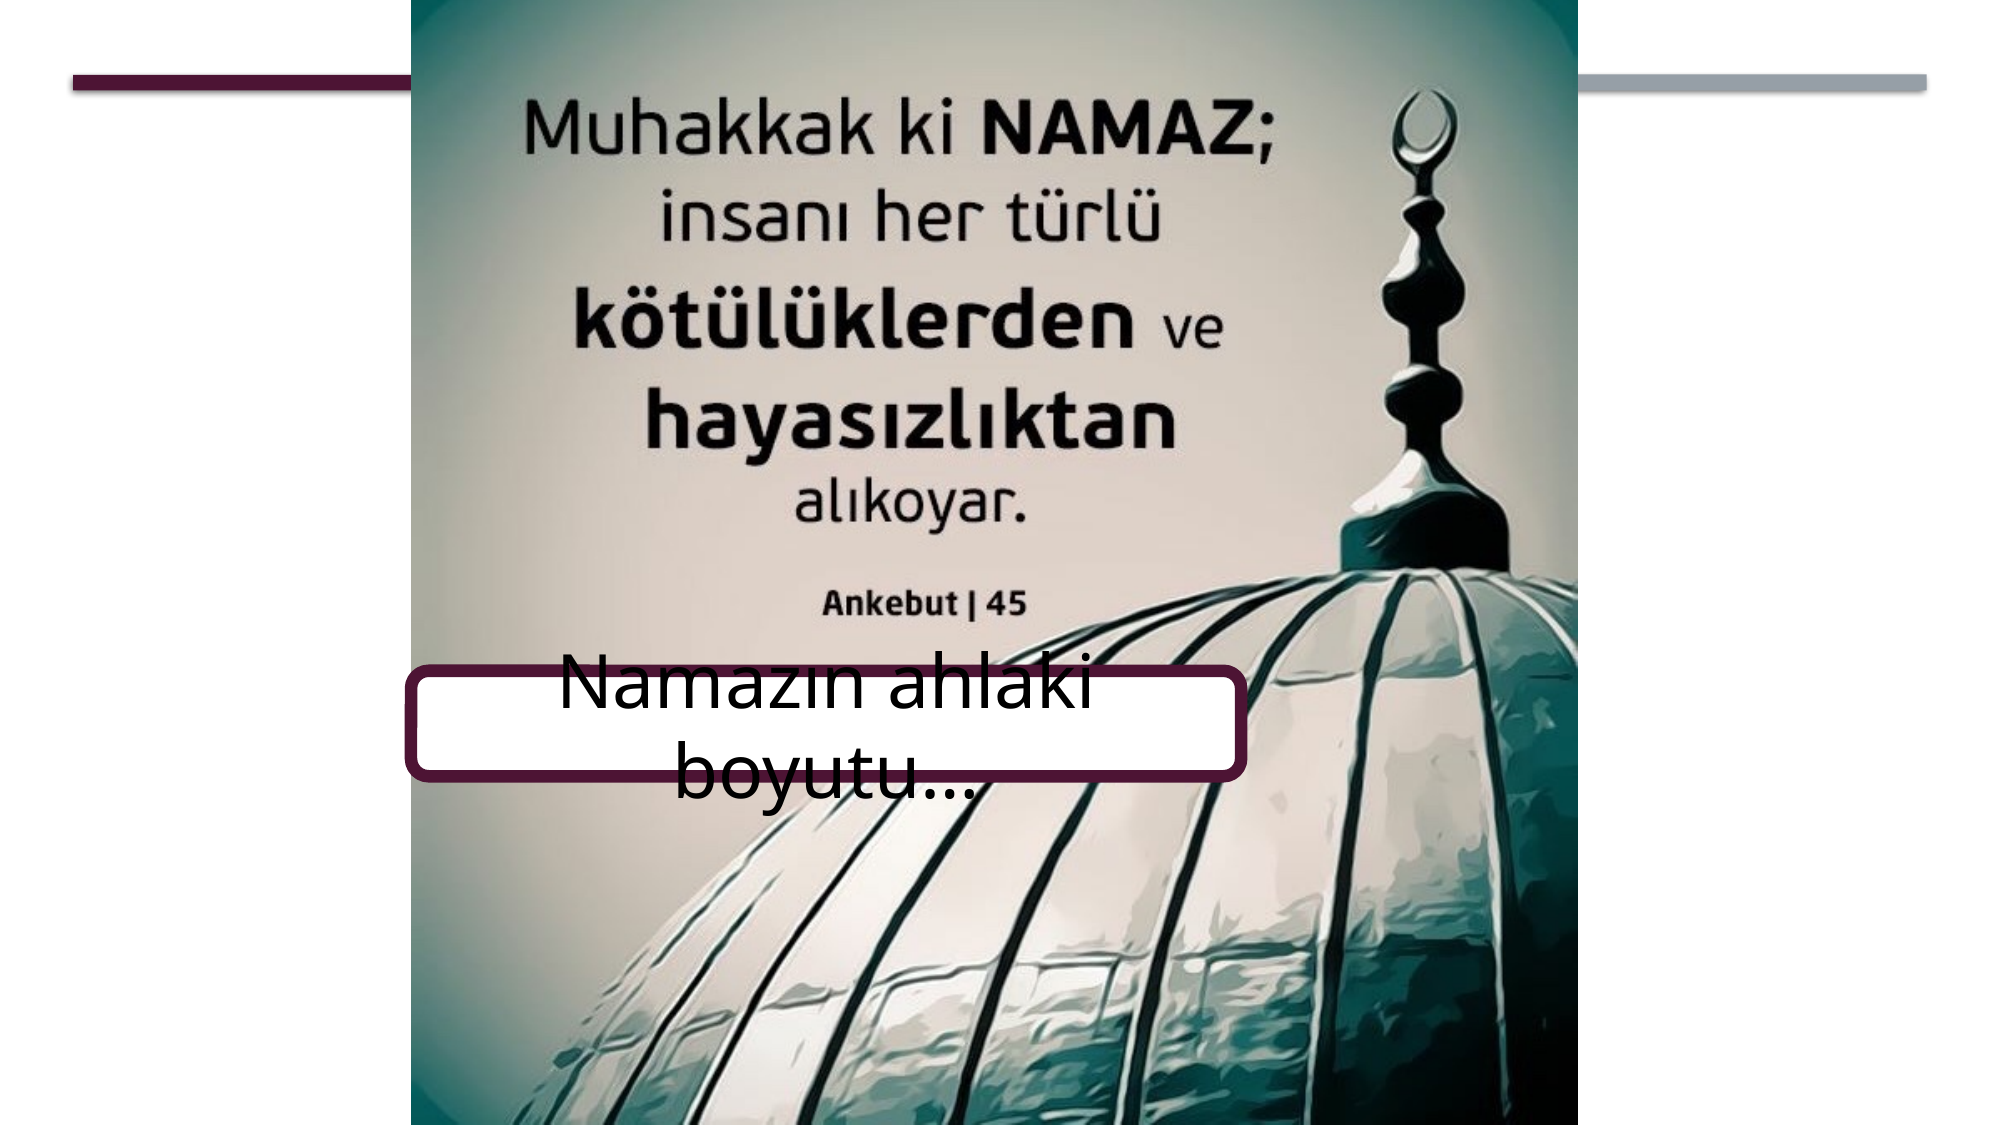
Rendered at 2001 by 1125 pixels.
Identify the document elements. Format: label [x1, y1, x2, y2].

picture [410, 0, 1579, 1125]
